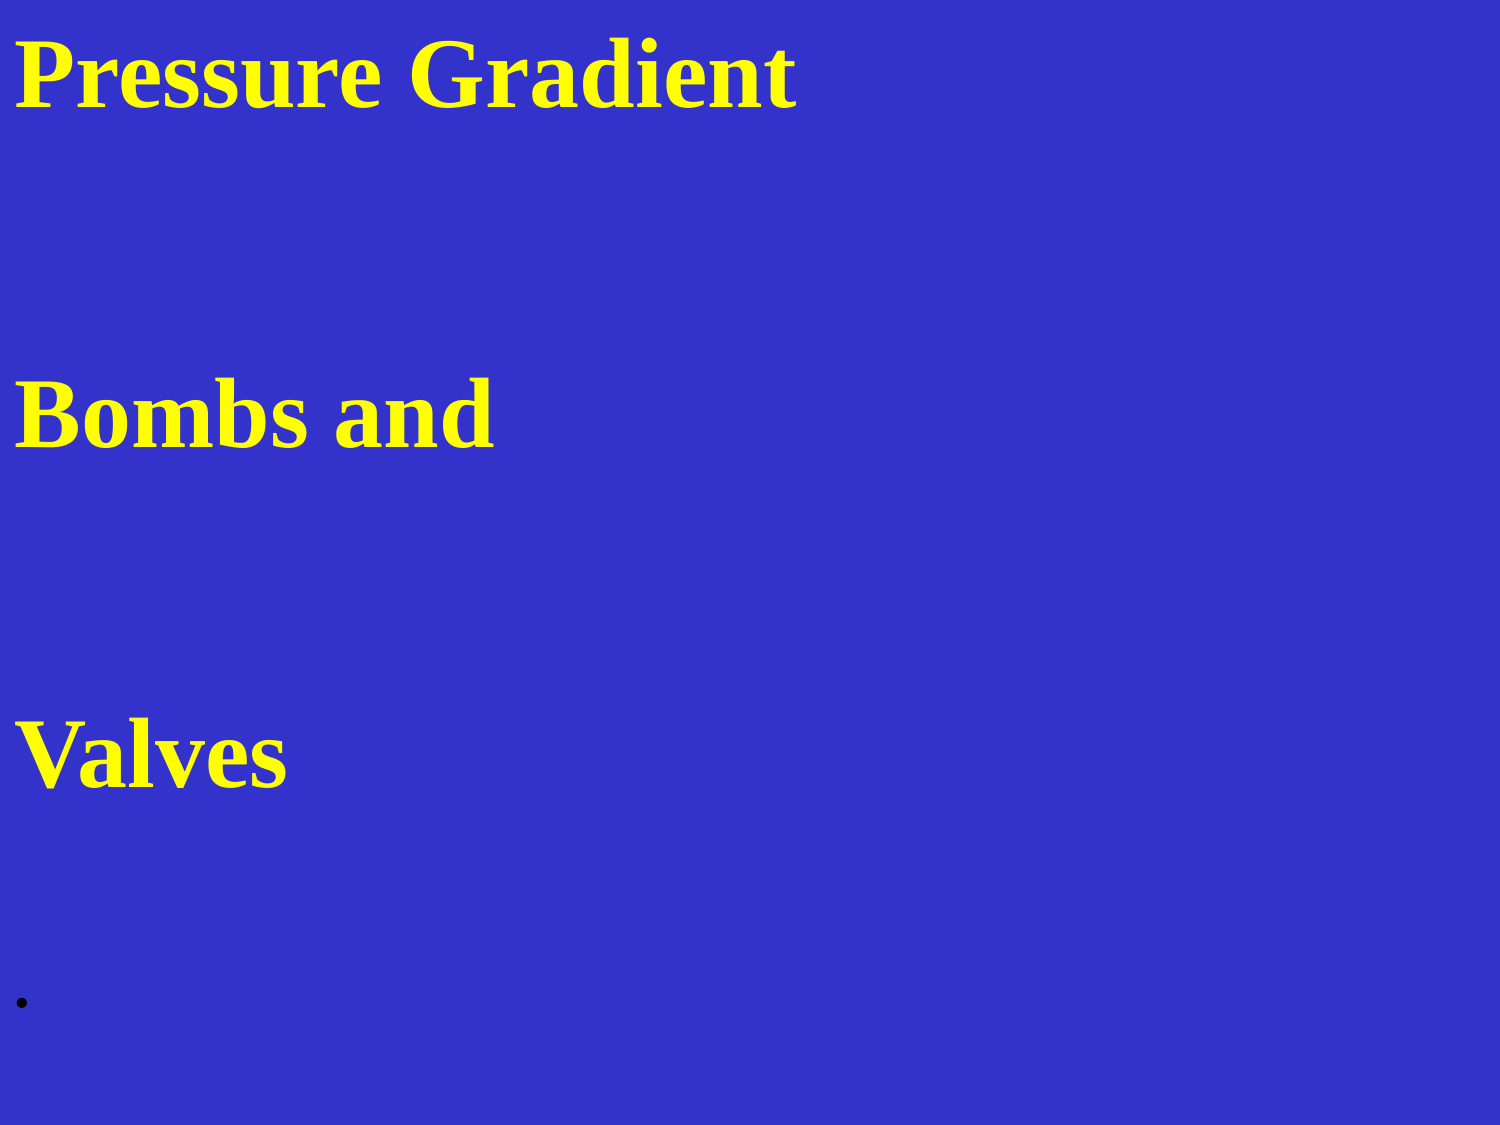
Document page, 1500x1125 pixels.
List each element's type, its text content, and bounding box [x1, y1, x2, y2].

text_box Pressure Gradient Bombs and Valves . [0, 0, 1500, 1125]
